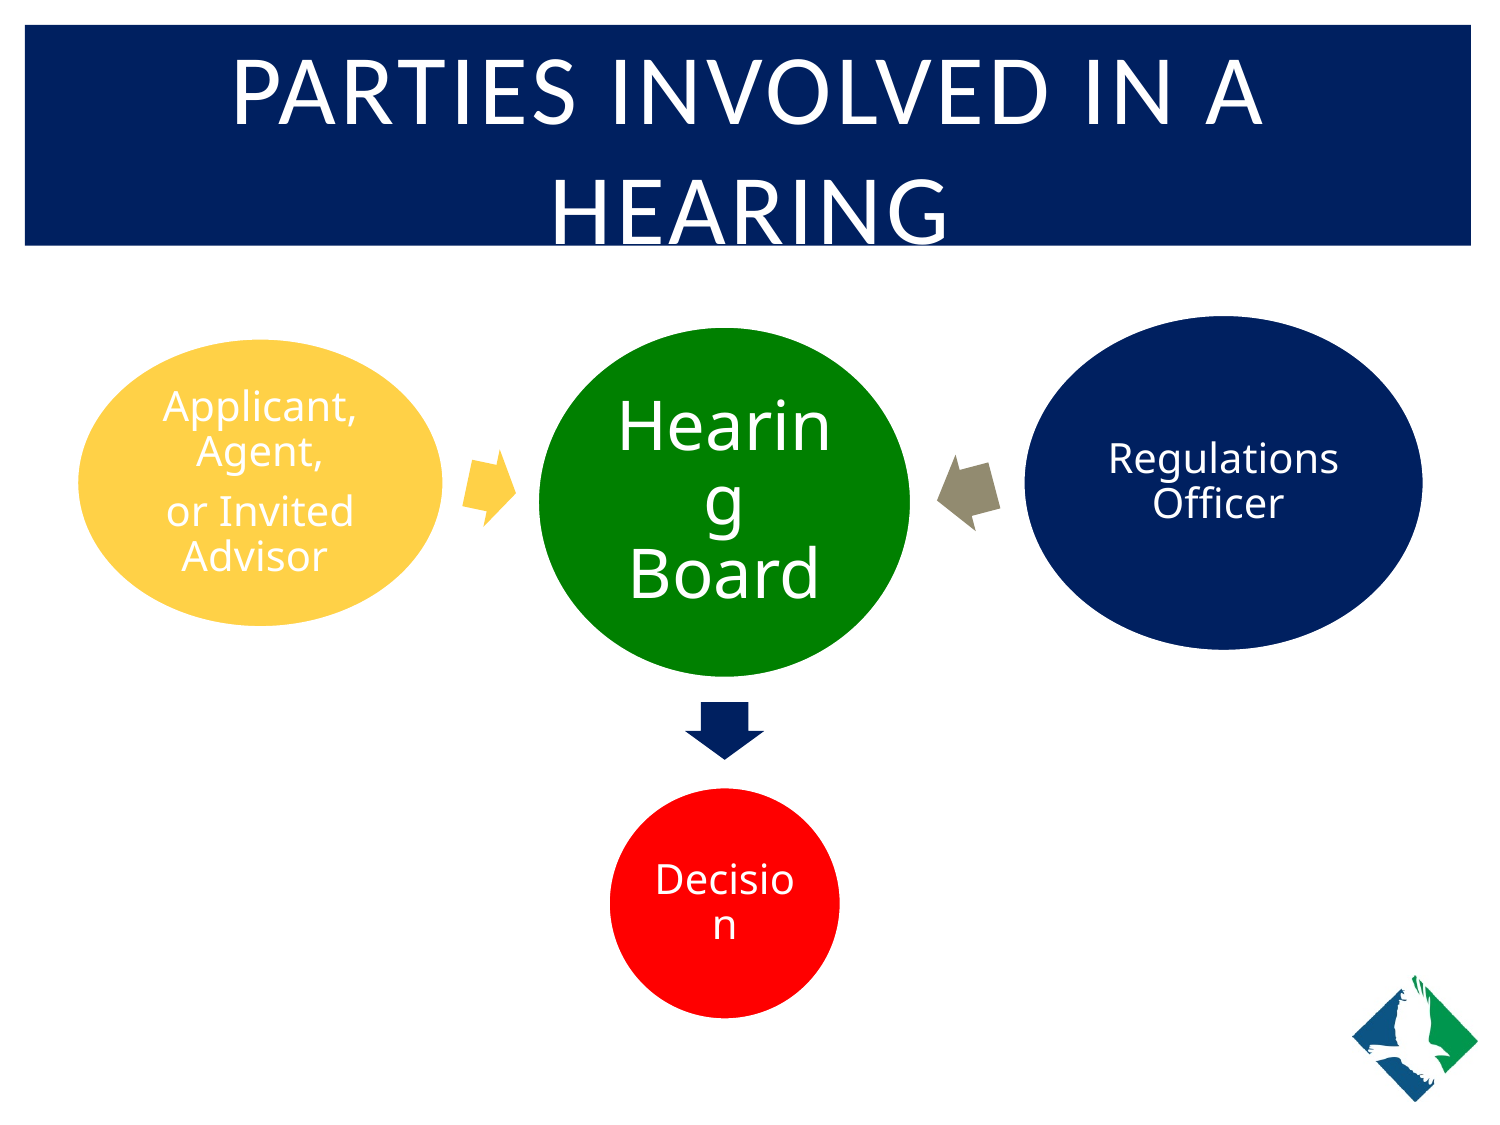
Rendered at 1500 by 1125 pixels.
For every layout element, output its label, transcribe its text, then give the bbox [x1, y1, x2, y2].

picture [1352, 975, 1478, 1102]
title Parties involved in a hearing [62, 58, 1438, 232]
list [76, 314, 1457, 1038]
